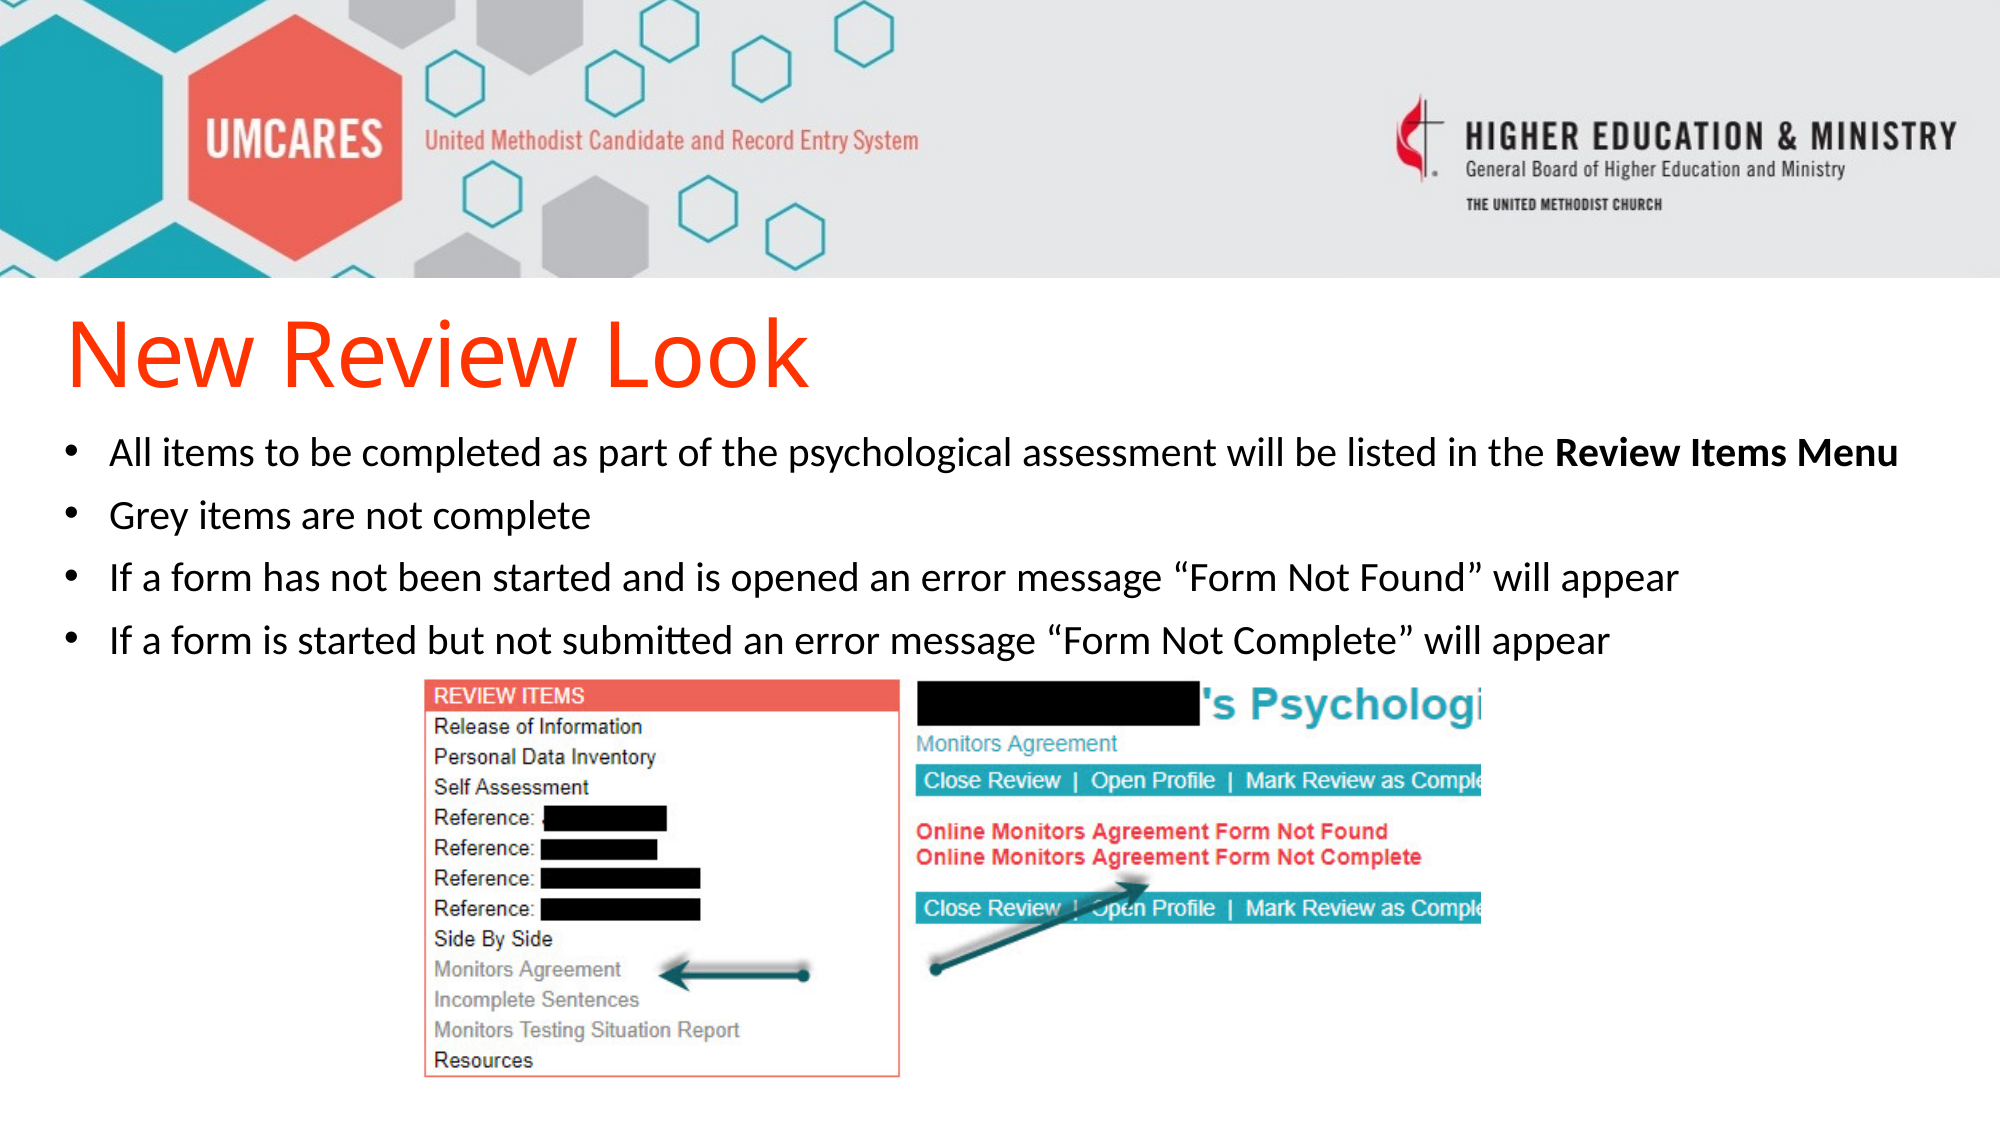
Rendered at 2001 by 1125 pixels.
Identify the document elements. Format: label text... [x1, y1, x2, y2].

text_box New Review Look [49, 300, 1287, 417]
picture [0, 0, 2000, 278]
text_box All items to be completed as part of the psychological assessment will be listed in the Review Items Menu Grey items are not complete If a form has not been started and is opened an error message “Form Not Found” will appear If a form is started but not submitted an error message “Form Not Complete” will appear [49, 417, 2000, 715]
picture [423, 675, 1481, 1079]
